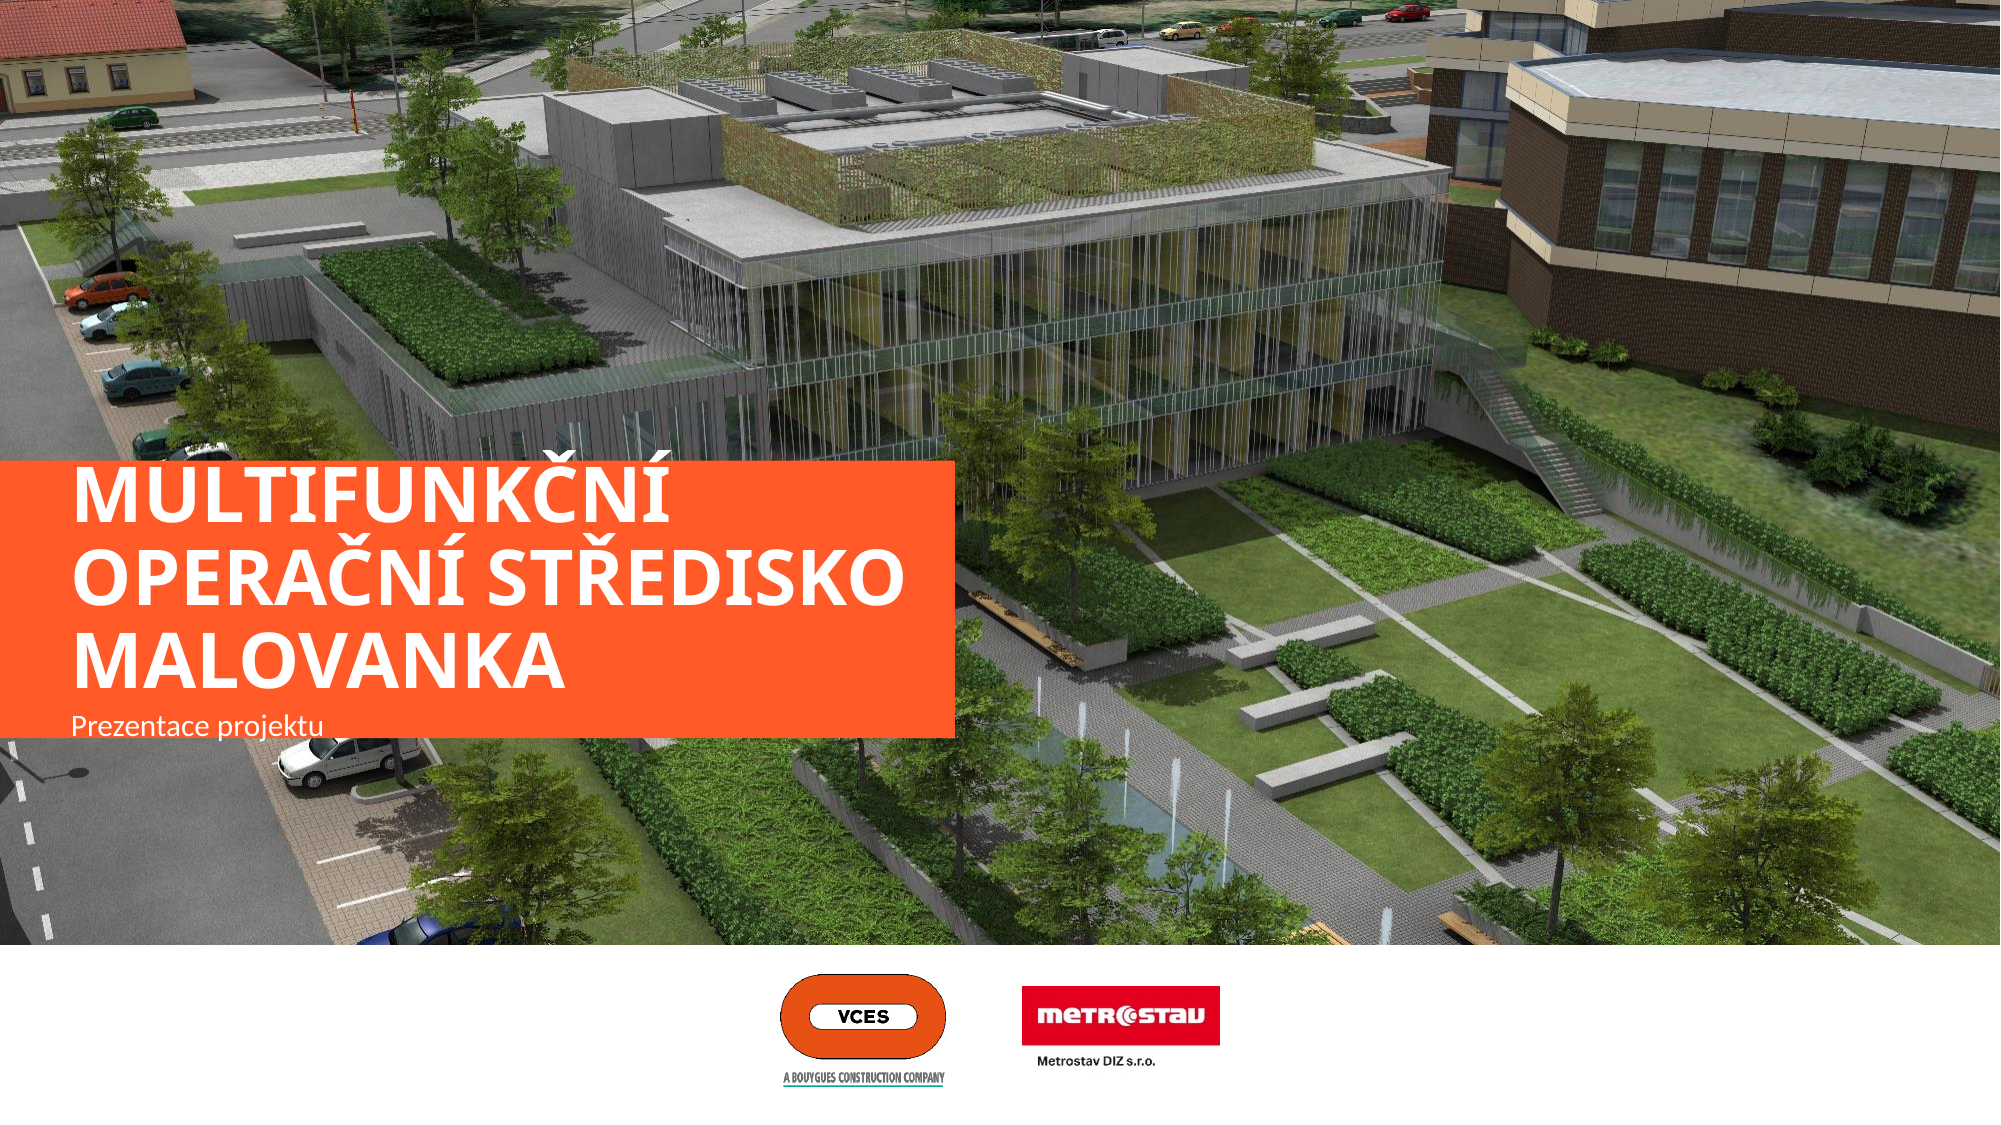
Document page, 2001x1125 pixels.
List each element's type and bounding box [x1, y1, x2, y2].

picture [0, 0, 2000, 945]
picture [780, 974, 946, 1087]
picture [1022, 986, 1220, 1075]
